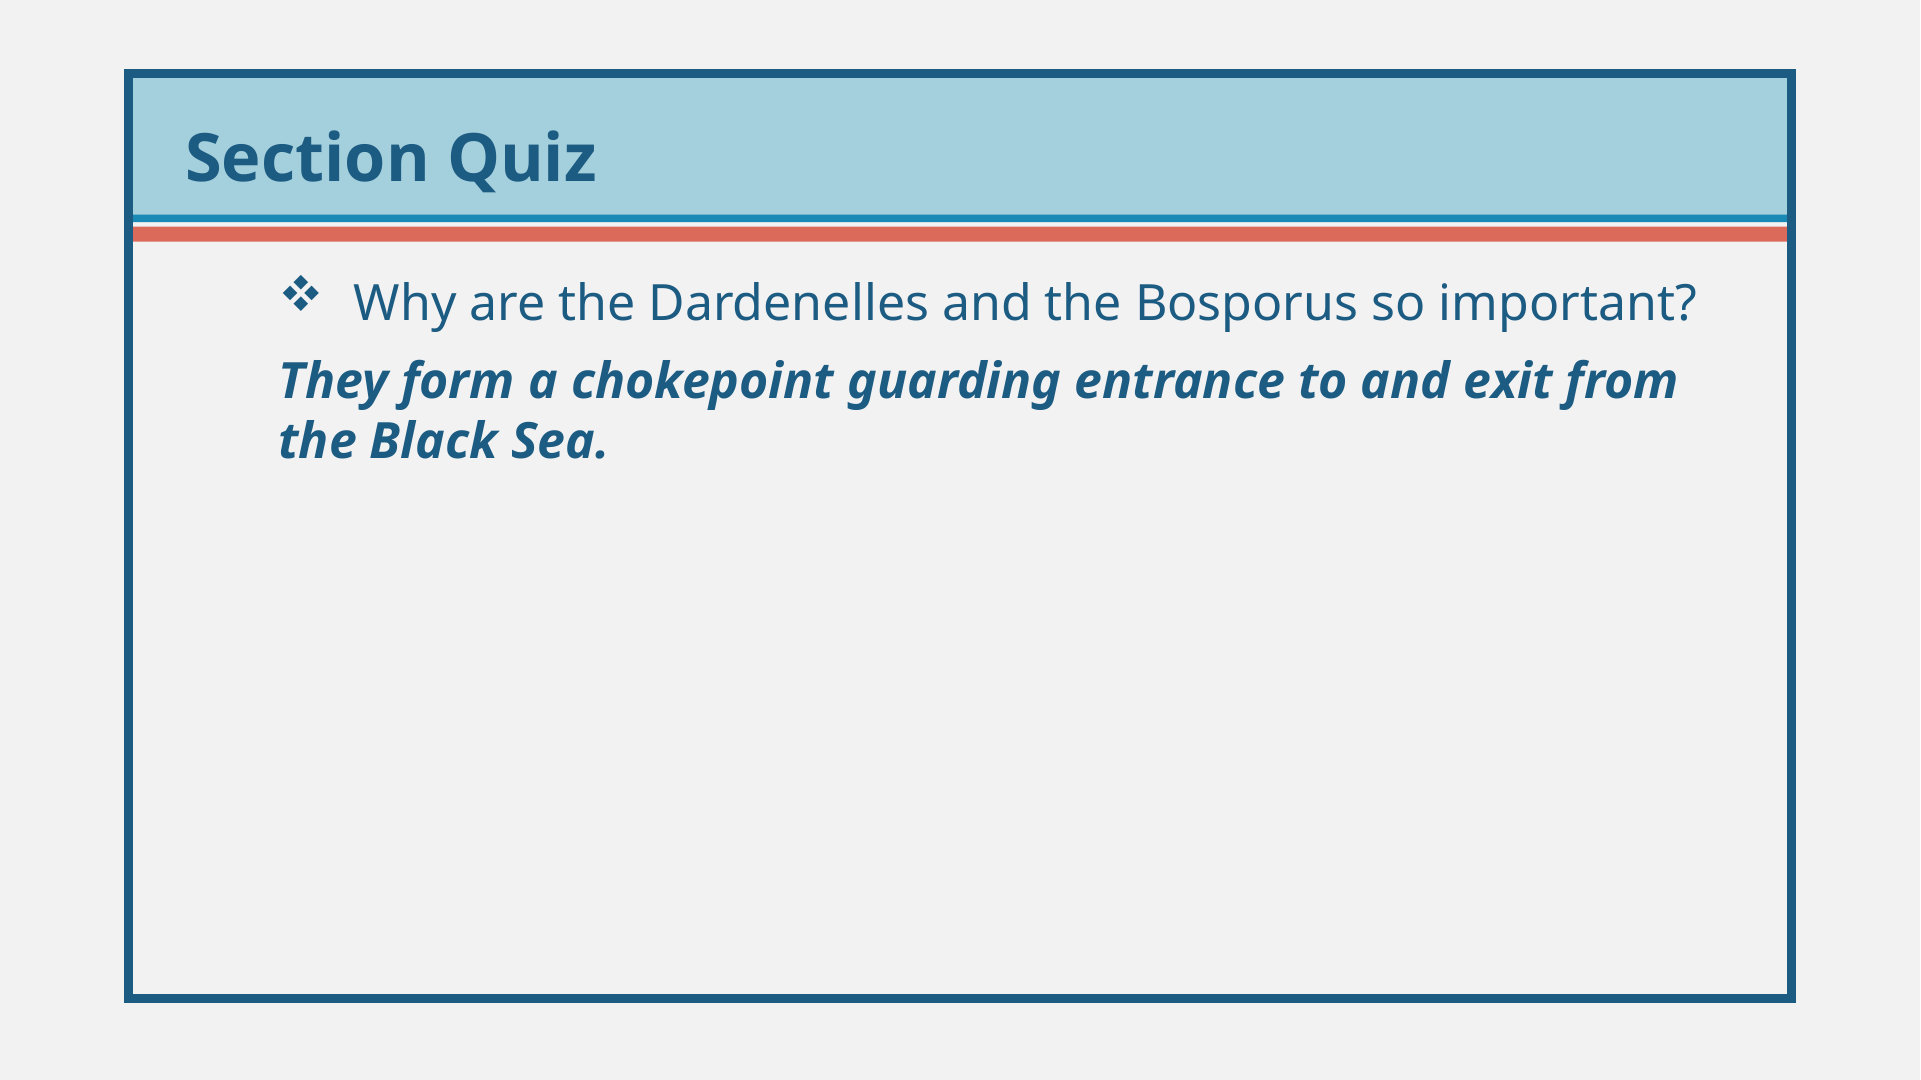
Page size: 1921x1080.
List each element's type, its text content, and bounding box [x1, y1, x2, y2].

list Why are the Dardenelles and the Bosporus so important? They form a chokepoint guarding entrance to and exit from the Black Sea. [170, 262, 1731, 974]
